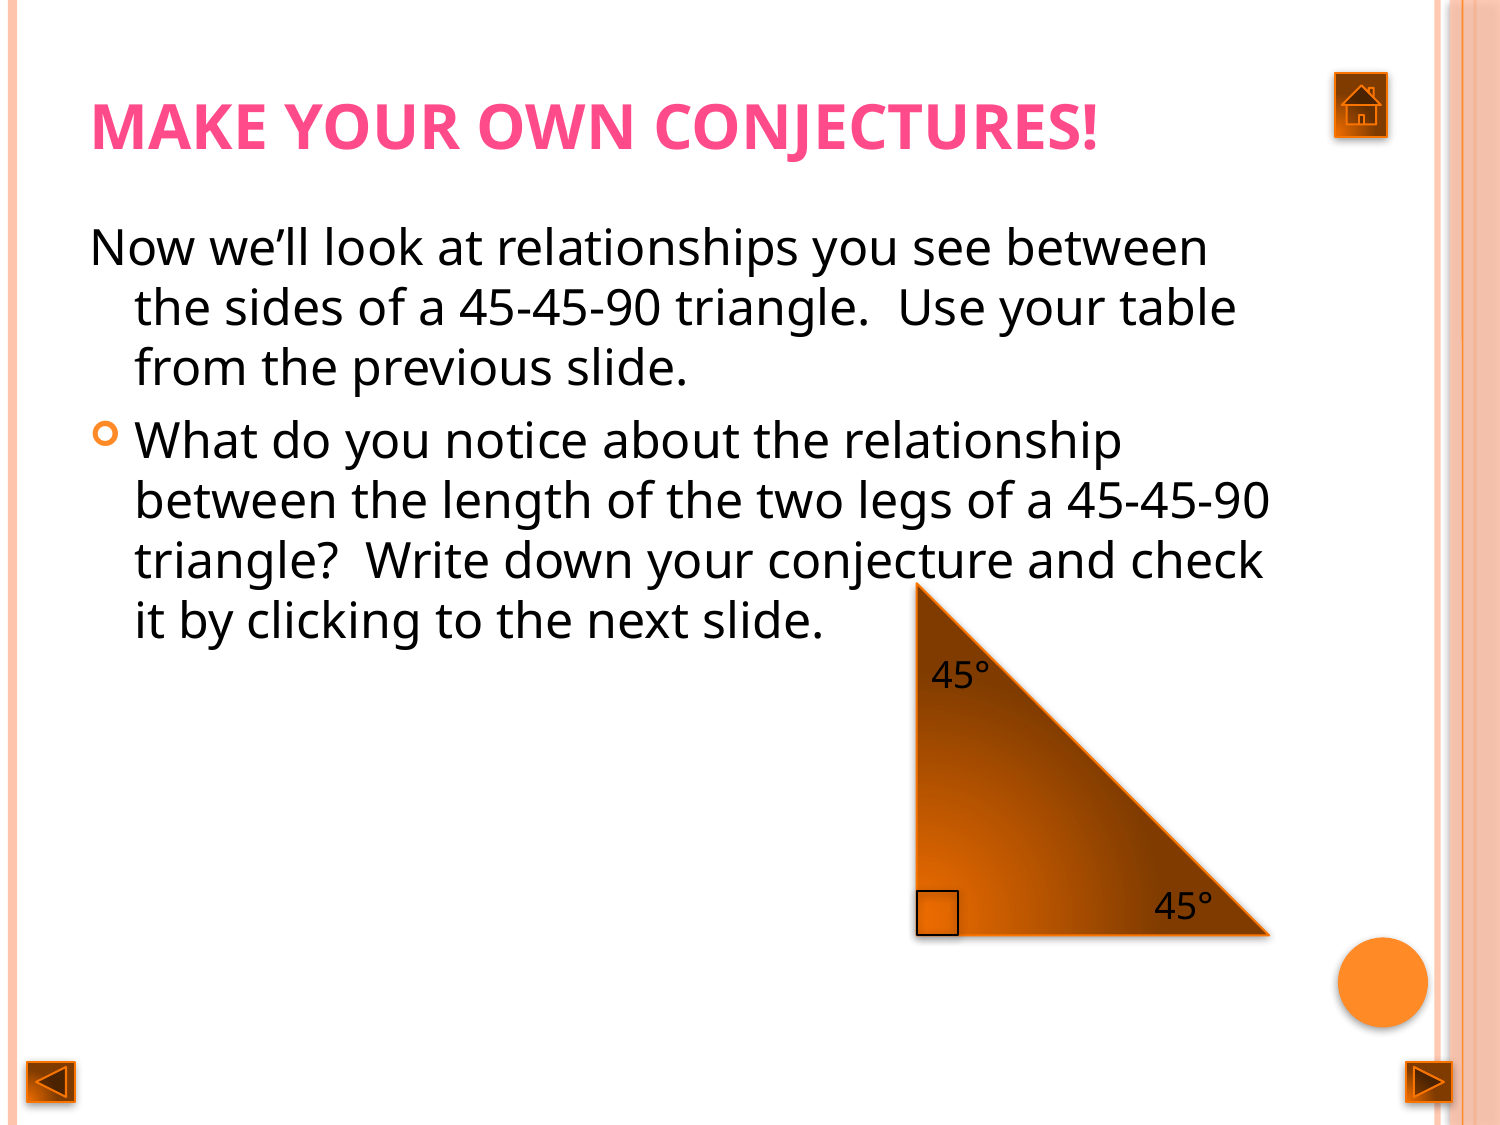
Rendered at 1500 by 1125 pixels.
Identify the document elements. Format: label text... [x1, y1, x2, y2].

text_box [1334, 72, 1388, 138]
title Make Your Own Conjectures! [75, 45, 1300, 170]
text_box [26, 1061, 76, 1103]
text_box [916, 582, 1270, 936]
text_box [1405, 1061, 1453, 1103]
list Now we’ll look at relationships you see between the sides of a 45-45-90 triangle. Use your table from the previous slide. What do you notice about the relationship between the length of the two legs of a 45-45-90 triangle? Write down your conjecture and check it by clicking to the next slide. [75, 208, 1300, 1062]
